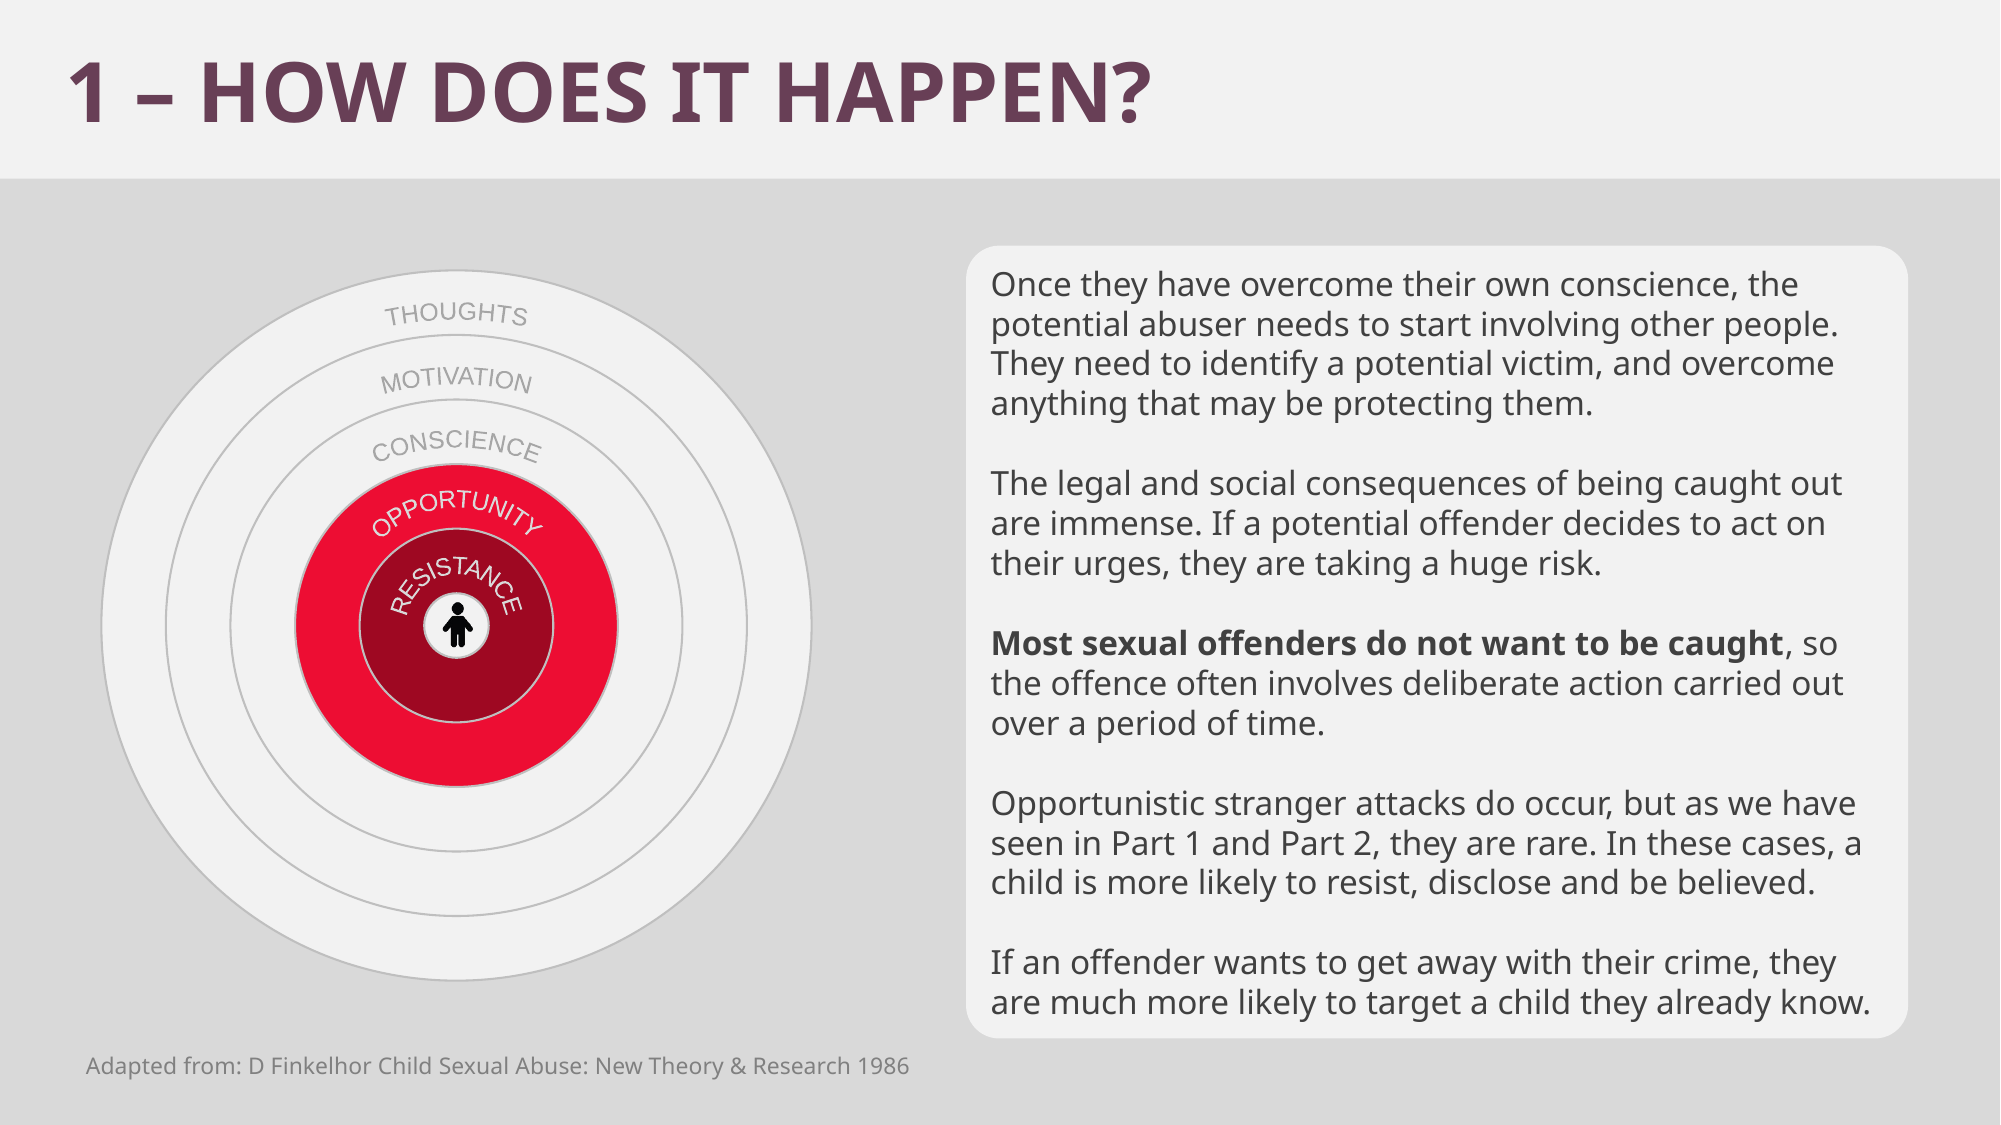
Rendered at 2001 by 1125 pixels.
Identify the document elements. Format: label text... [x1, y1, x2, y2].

picture [438, 595, 475, 656]
text_box [100, 269, 813, 982]
text_box [164, 333, 748, 918]
text_box [475, 597, 490, 654]
text_box Adapted from: D Finkelhor Child Sexual Abuse: New Theory & Research 1986 [71, 1044, 1055, 1087]
text_box [294, 463, 619, 789]
text_box 1 – HOW DOES IT HAPPEN? [0, 0, 2000, 180]
text_box [423, 597, 438, 654]
text_box [358, 527, 555, 724]
text_box Once they have overcome their own conscience, the potential abuser needs to start involving other people. They need to identify a potential victim, and overcome anything that may be protecting them. The legal and social consequences of being caught out are immense. If a potential offender decides to act on their urges, they are taking a huge risk. Most sexual offenders do not want to be caught, so the offence often involves deliberate action carried out over a period of time. Opportunistic stranger attacks do occur, but as we have seen in Part 1 and Part 2, they are rare. In these cases, a child is more likely to resist, disclose and be believed. If an offender wants to get away with their crime, they are much more likely to target a child they already know. [966, 245, 1909, 1039]
text_box [229, 398, 684, 853]
